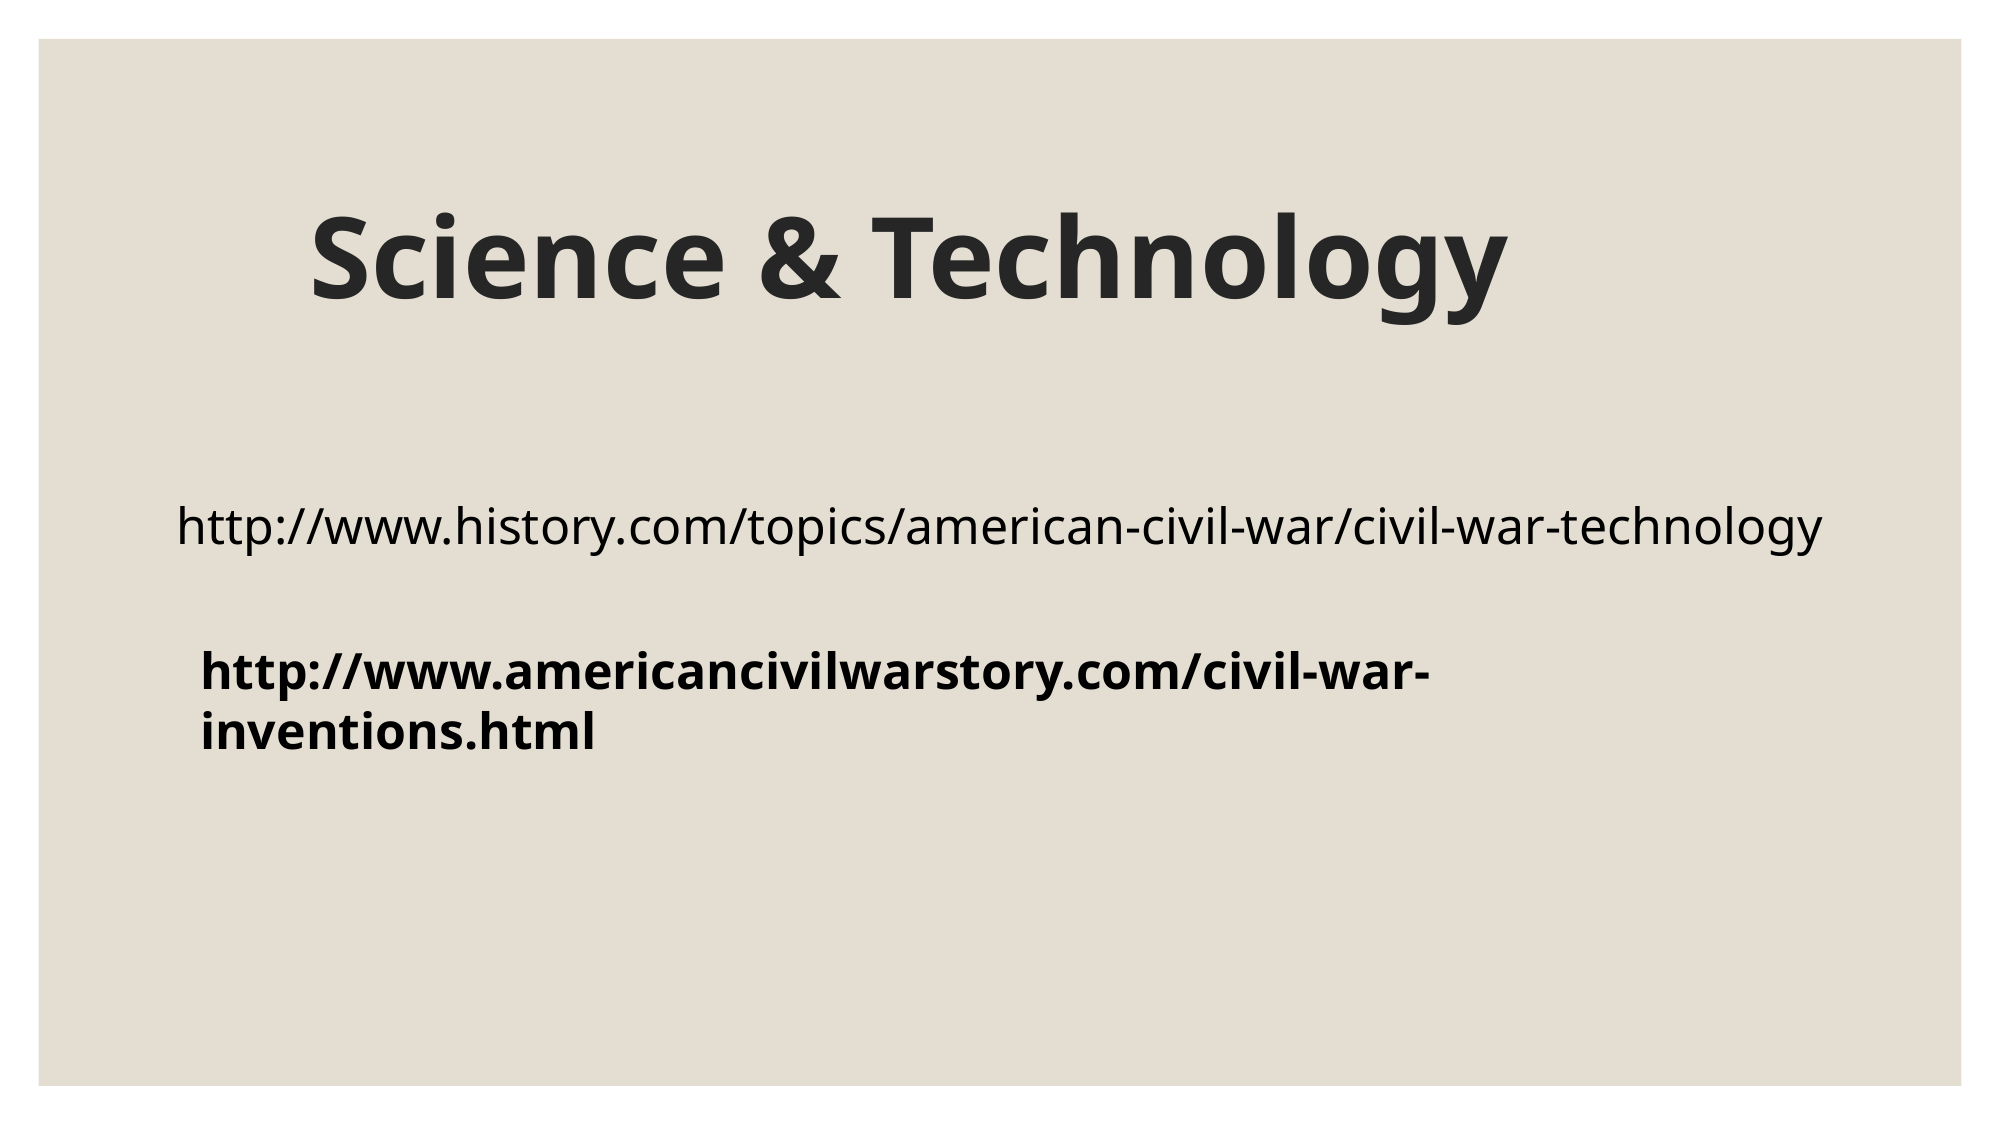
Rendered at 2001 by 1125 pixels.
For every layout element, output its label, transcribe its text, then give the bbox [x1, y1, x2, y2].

text_box Science & Technology [294, 178, 1525, 329]
text_box http://www.history.com/topics/american-civil-war/civil-war-technology [161, 486, 1839, 562]
text_box http://www.americancivilwarstory.com/civil-war-inventions.html [185, 632, 1800, 767]
